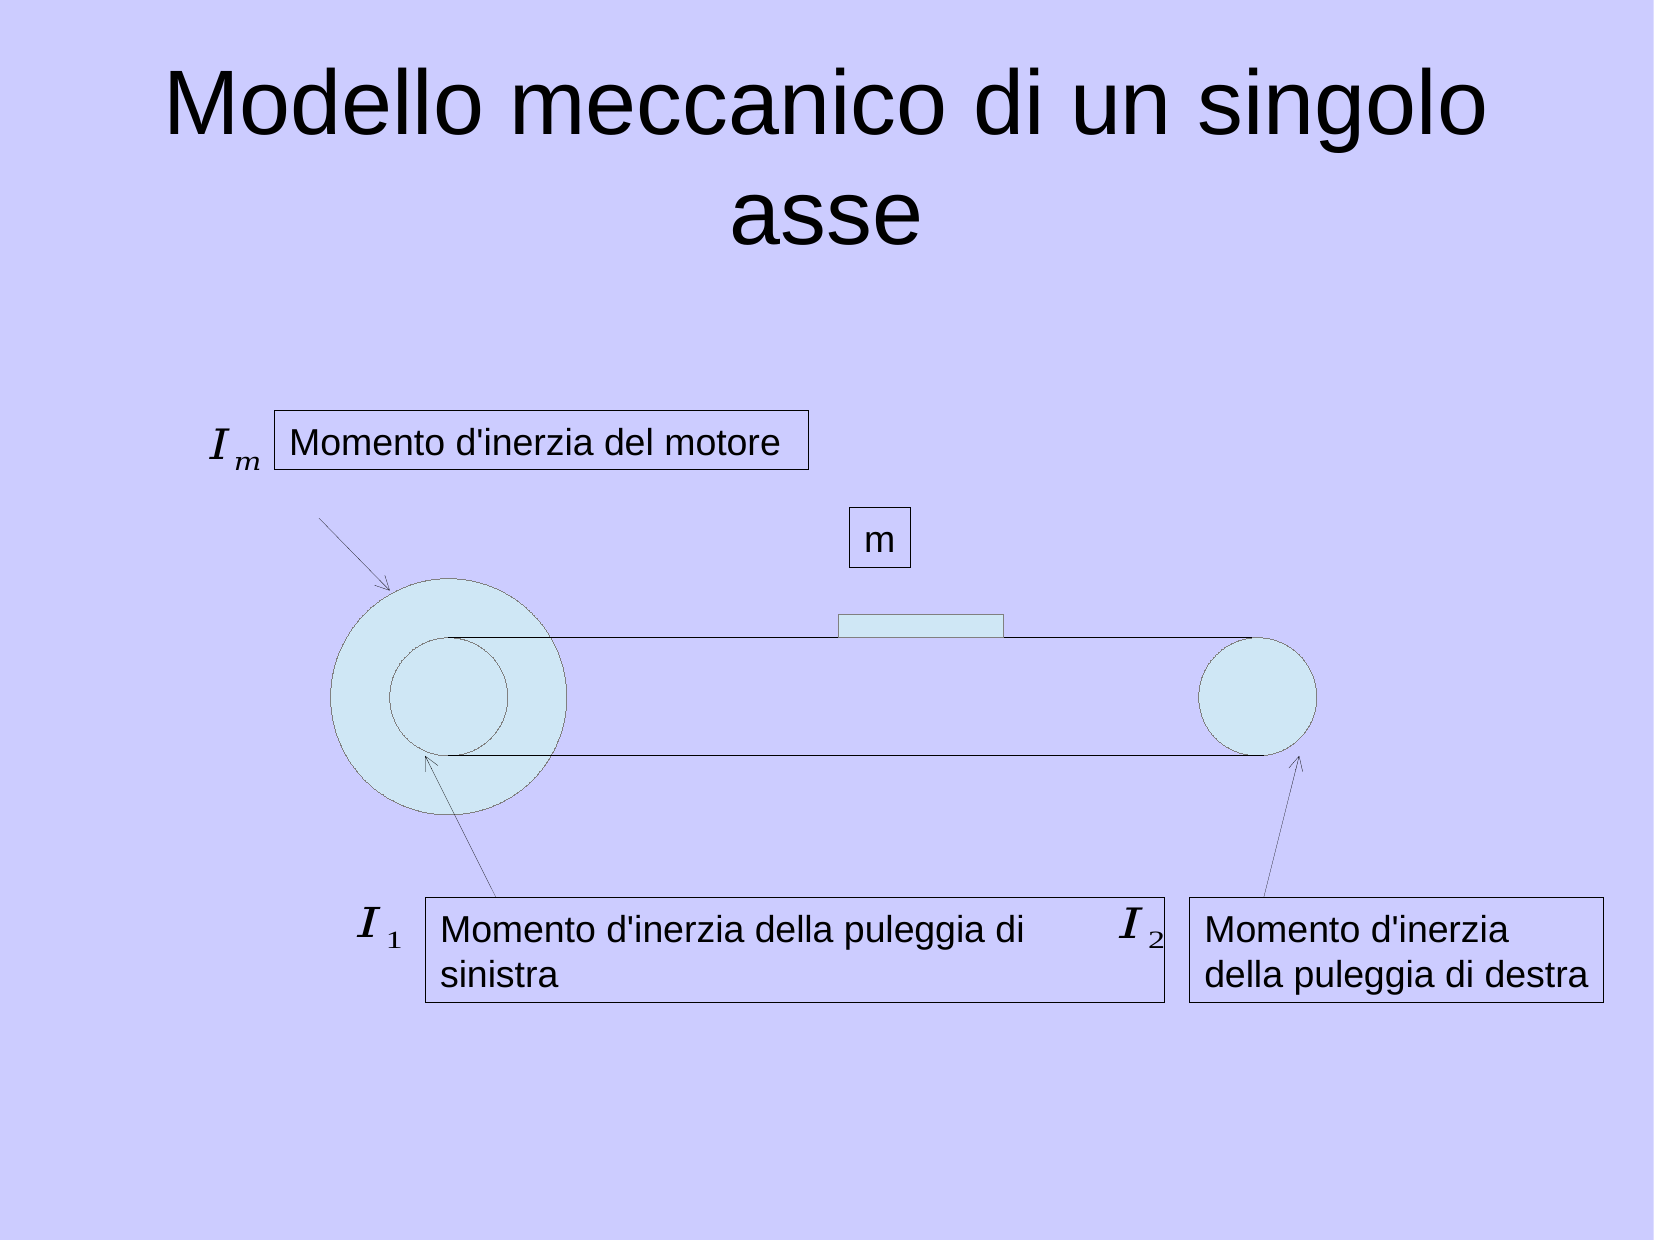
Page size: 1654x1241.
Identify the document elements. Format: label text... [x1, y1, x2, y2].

text_box [425, 755, 497, 898]
text_box [461, 638, 567, 755]
text_box m [849, 507, 911, 568]
text_box [1198, 637, 1317, 756]
text_box Momento d'inerzia del motore [274, 410, 809, 470]
title Modello meccanico di un singolo asse [82, 49, 1571, 257]
text_box [330, 578, 551, 815]
text_box Momento d'inerzia della puleggia di destra [1189, 897, 1604, 1003]
text_box [389, 637, 508, 756]
text_box [838, 614, 1004, 638]
text_box Momento d'inerzia della puleggia di sinistra [425, 897, 1165, 1003]
